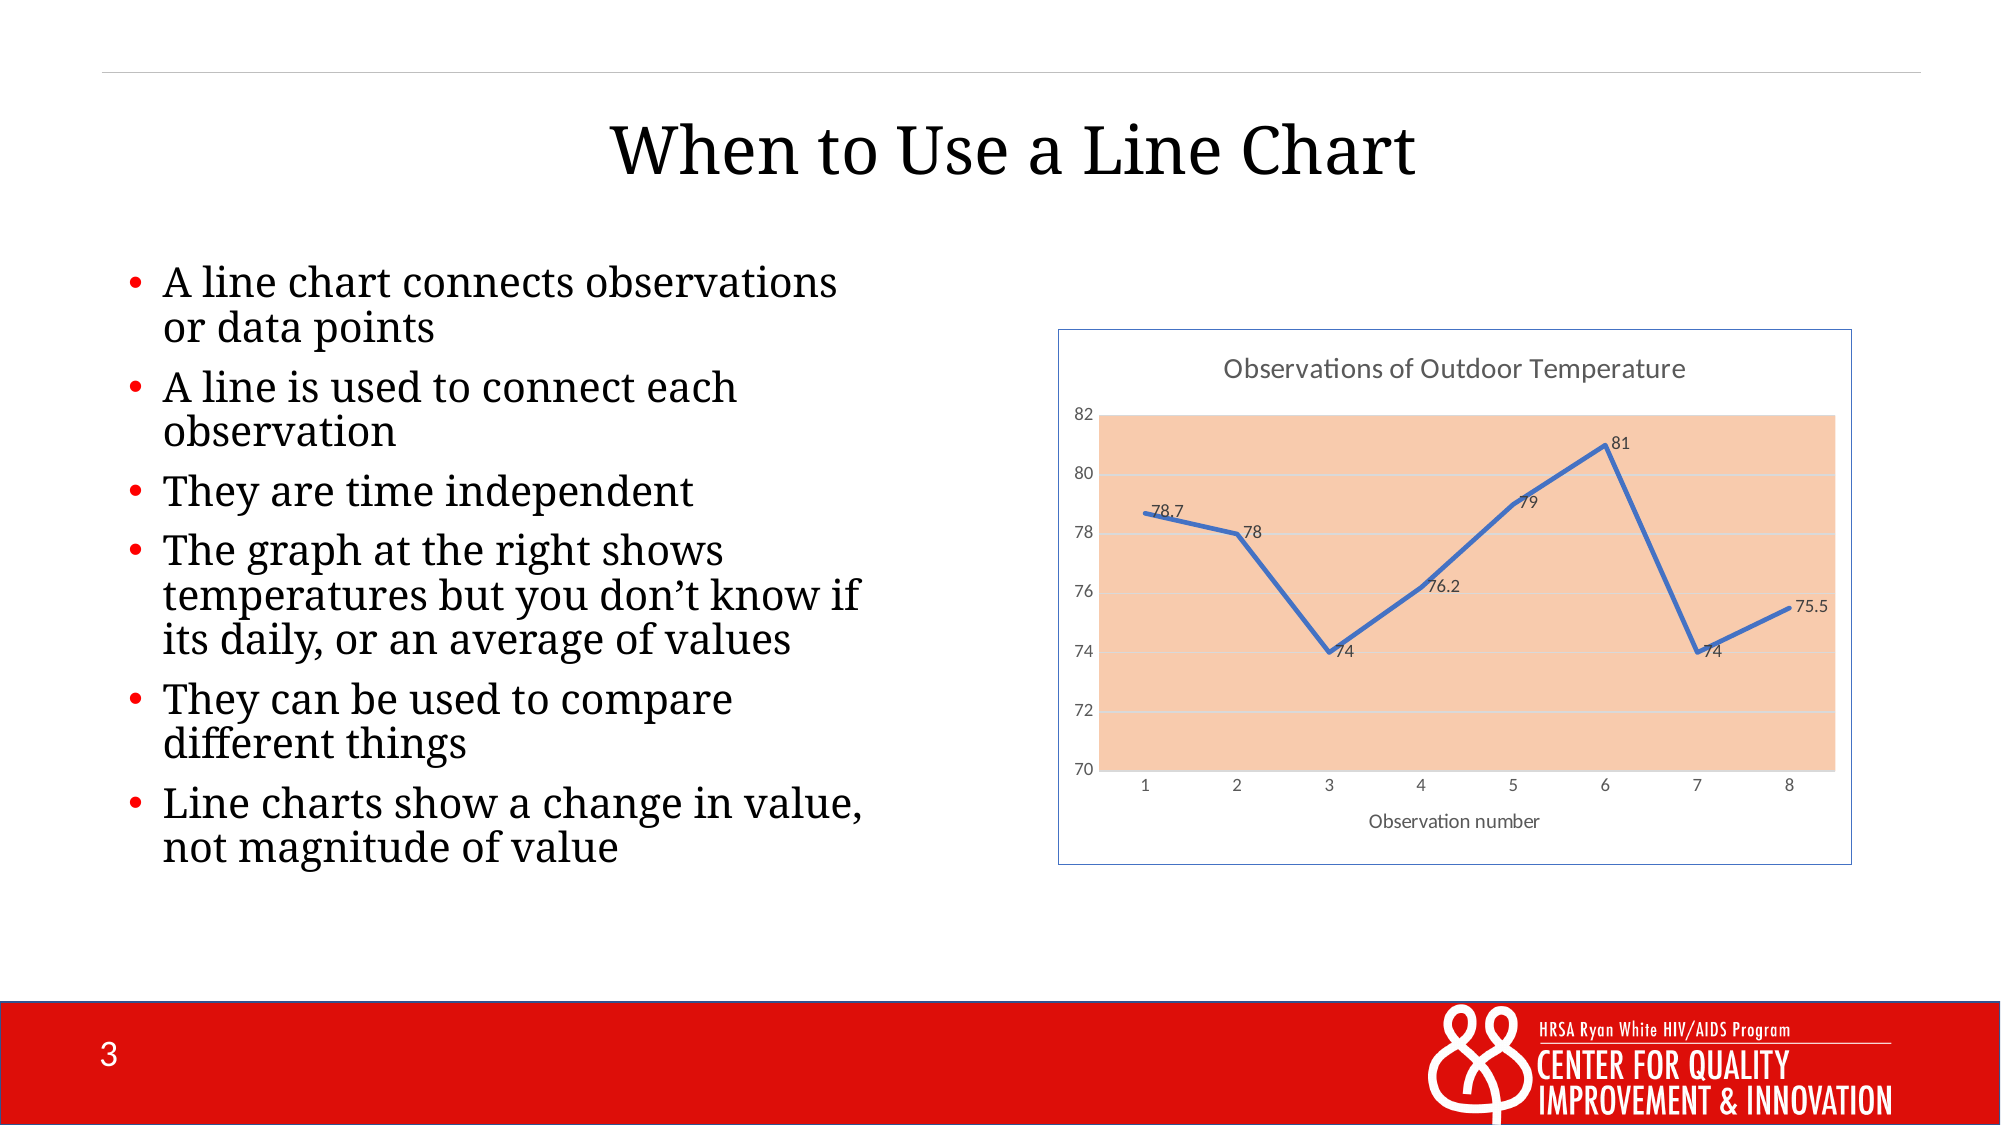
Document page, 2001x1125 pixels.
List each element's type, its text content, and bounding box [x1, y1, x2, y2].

picture [1411, 986, 1914, 1125]
list A line chart connects observations or data points A line is used to connect each observation They are time independent The graph at the right shows temperatures but you don’t know if its daily, or an average of values They can be used to compare different things Line charts show a change in value, not magnitude of value [113, 254, 907, 940]
chart [1058, 329, 1852, 865]
title When to Use a Line Chart [113, 91, 1914, 214]
text_box 3 [79, 1015, 138, 1087]
